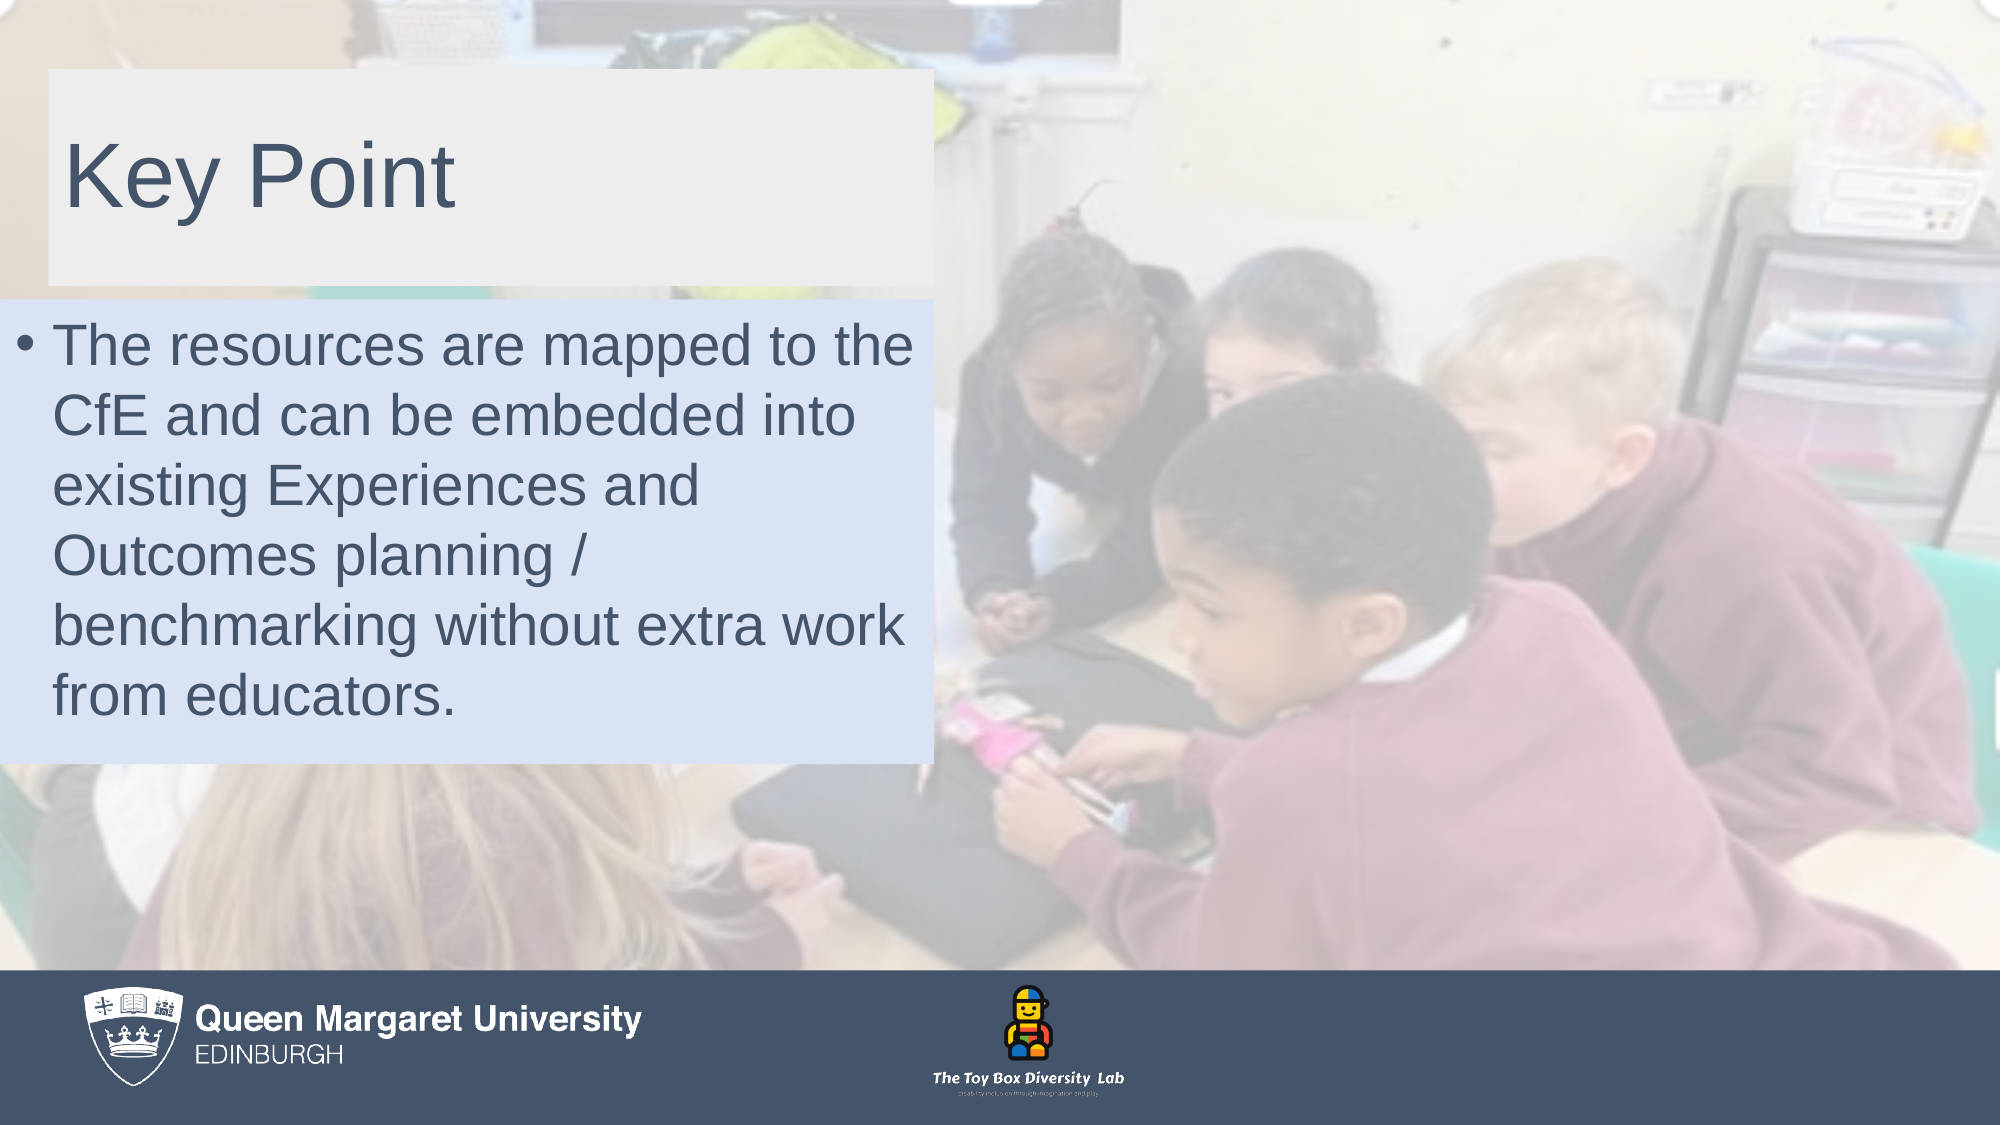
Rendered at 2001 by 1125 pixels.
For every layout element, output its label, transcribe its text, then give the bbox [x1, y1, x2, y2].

picture [910, 962, 1147, 1120]
title Key Point [48, 68, 934, 287]
list The resources are mapped to the CfE and can be embedded into existing Experiences and Outcomes planning / benchmarking without extra work from educators. [0, 299, 934, 765]
picture [83, 986, 642, 1087]
